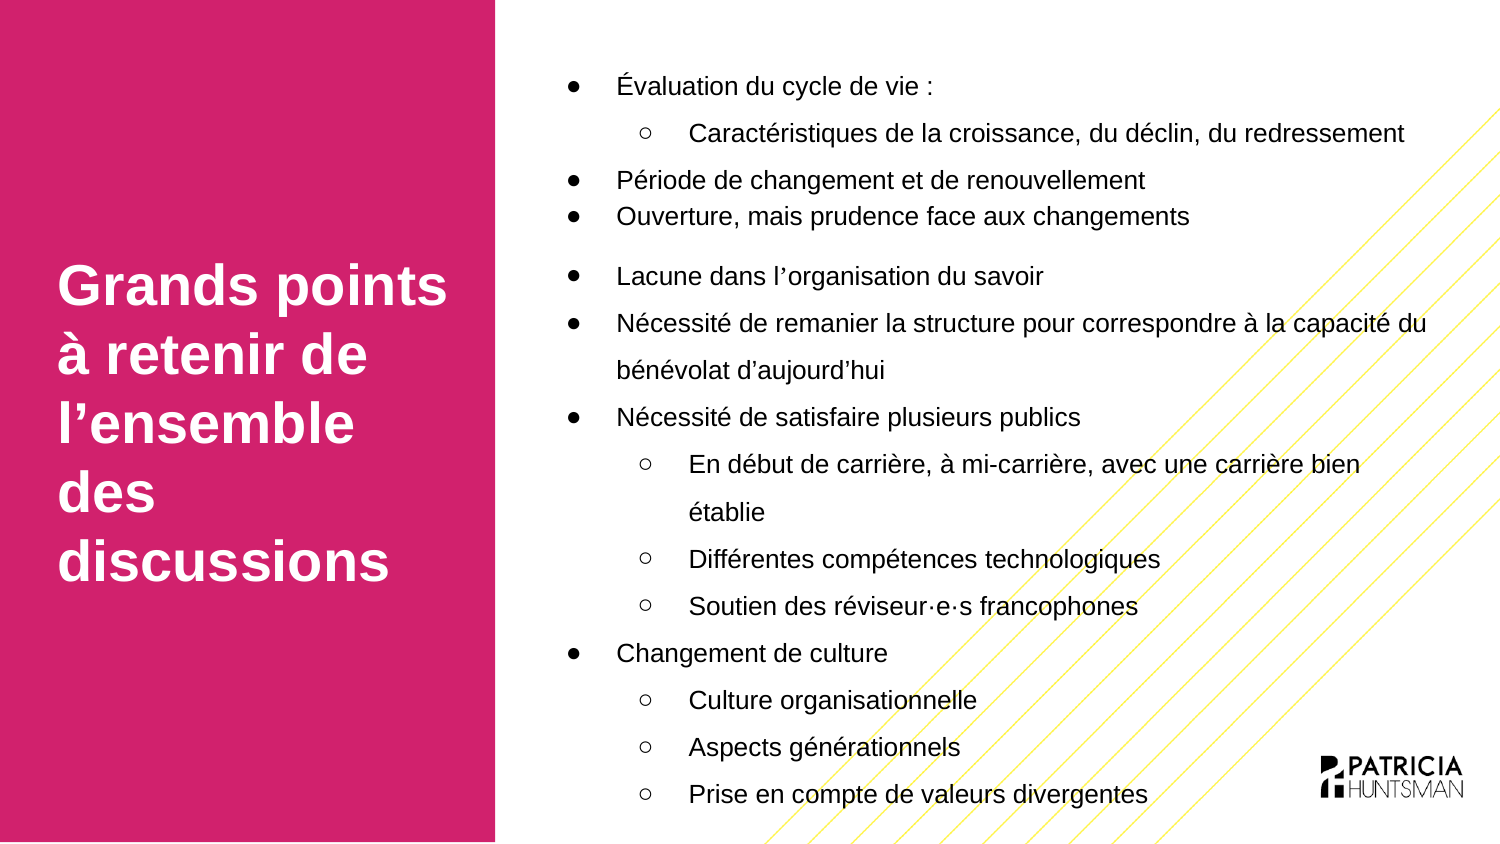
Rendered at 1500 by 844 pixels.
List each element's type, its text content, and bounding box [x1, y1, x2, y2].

text_box [0, 0, 496, 843]
title Grands points à retenir de l’ensemble des discussions [42, 232, 476, 612]
picture [0, 0, 1500, 844]
list Évaluation du cycle de vie : Caractéristiques de la croissance, du déclin, du redressement Période de changement et de renouvellement Ouverture, mais prudence face aux changements Lacune dans l’organisation du savoir Nécessité de remanier la structure pour correspondre à la capacité du bénévolat d’aujourd’hui Nécessité de satisfaire plusieurs publics En début de carrière, à mi-carrière, avec une carrière bien établie Différentes compétences technologiques Soutien des réviseur·e·s francophones Changement de culture Culture organisationnelle Aspects générationnels Prise en compte de valeurs divergentes [529, 38, 1449, 826]
